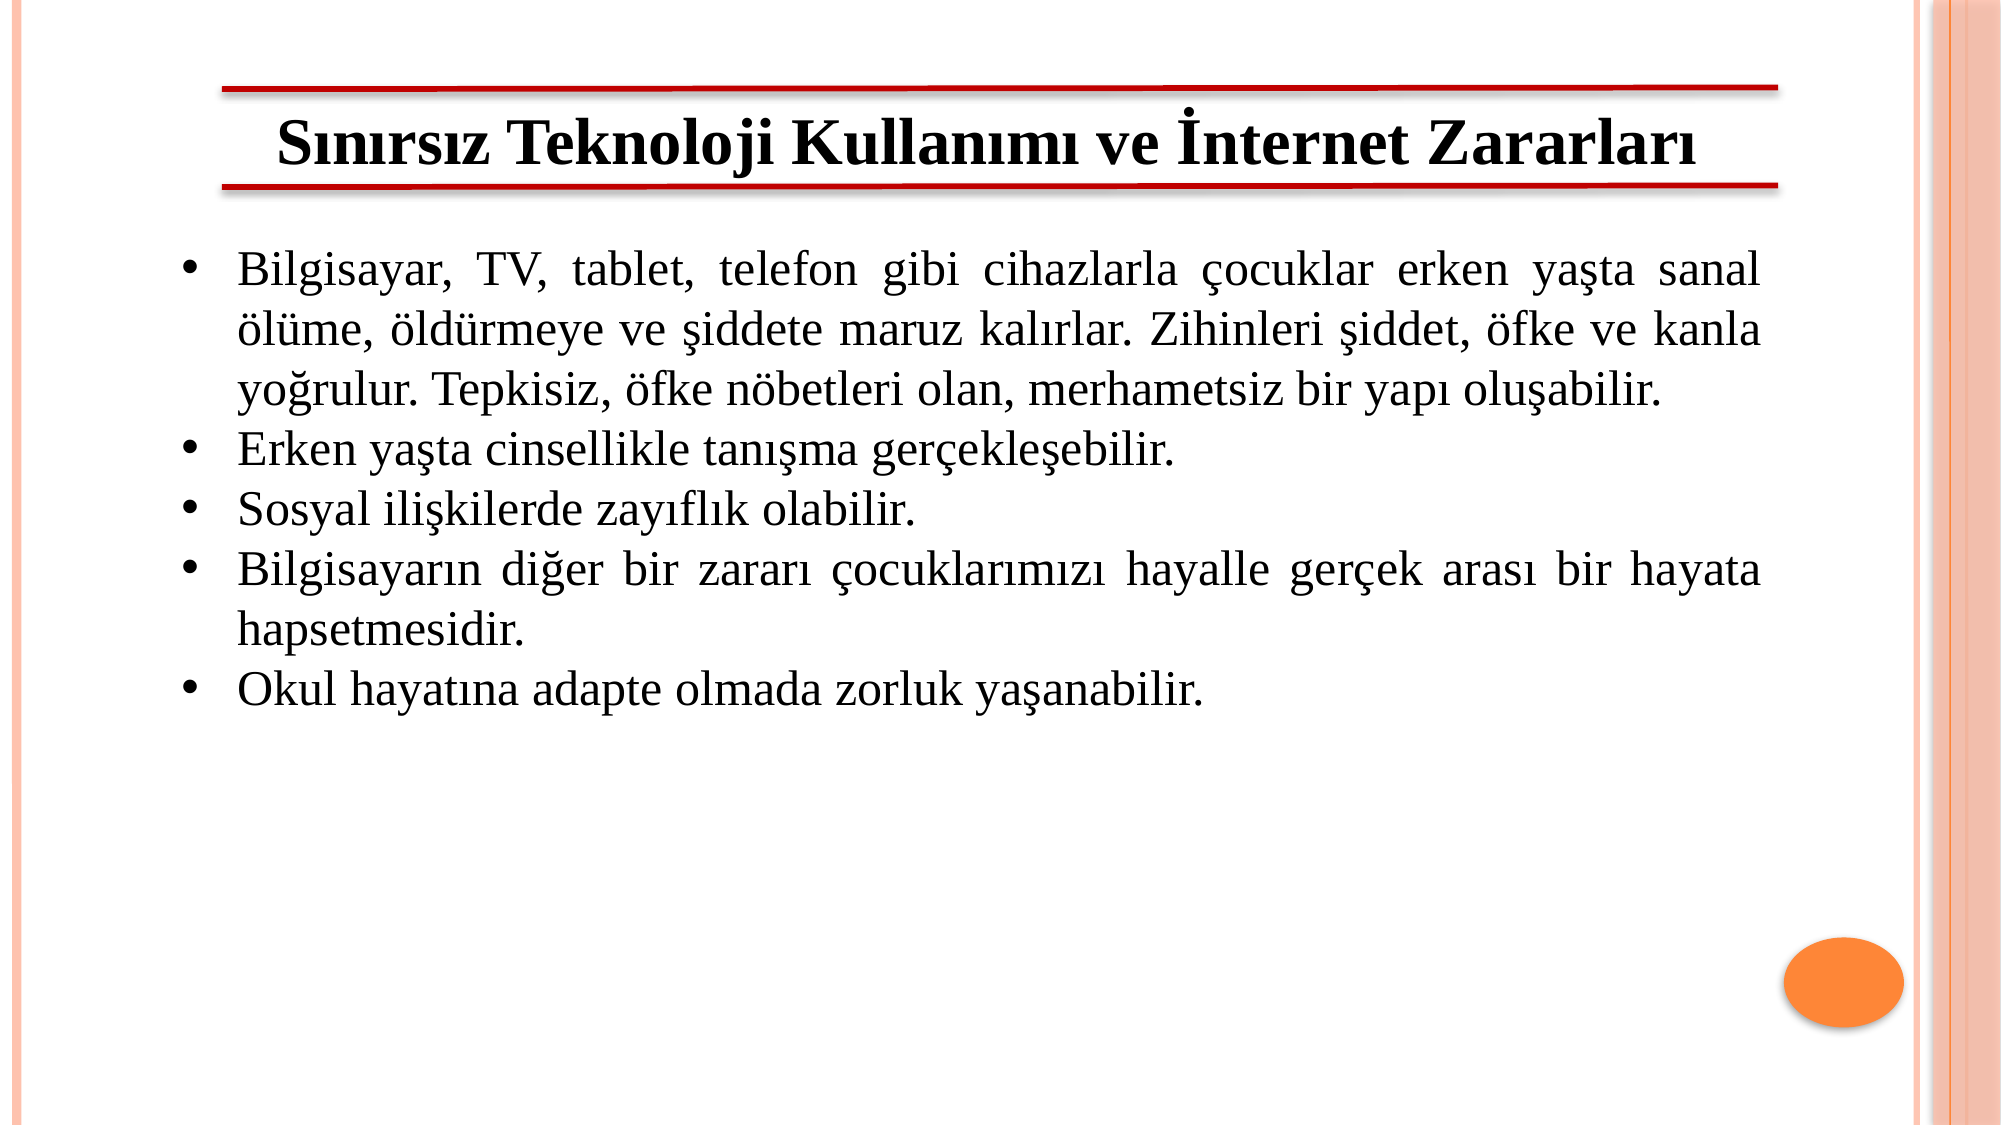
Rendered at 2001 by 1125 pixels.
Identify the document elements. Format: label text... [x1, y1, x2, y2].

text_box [221, 184, 1779, 188]
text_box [221, 86, 1779, 90]
text_box Bilgisayar, TV, tablet, telefon gibi cihazlarla çocuklar erken yaşta sanal ölüme, öldürmeye ve şiddete maruz kalırlar. Zihinleri şiddet, öfke ve kanla yoğrulur. Tepkisiz, öfke nöbetleri olan, merhametsiz bir yapı oluşabilir. Erken yaşta cinsellikle tanışma gerçekleşebilir. Sosyal ilişkilerde zayıflık olabilir. Bilgisayarın diğer bir zararı çocuklarımızı hayalle gerçek arası bir hayata hapsetmesidir. Okul hayatına adapte olmada zorluk yaşanabilir. [166, 228, 1779, 844]
text_box Sınırsız Teknoloji Kullanımı ve İnternet Zararları [261, 101, 1715, 184]
